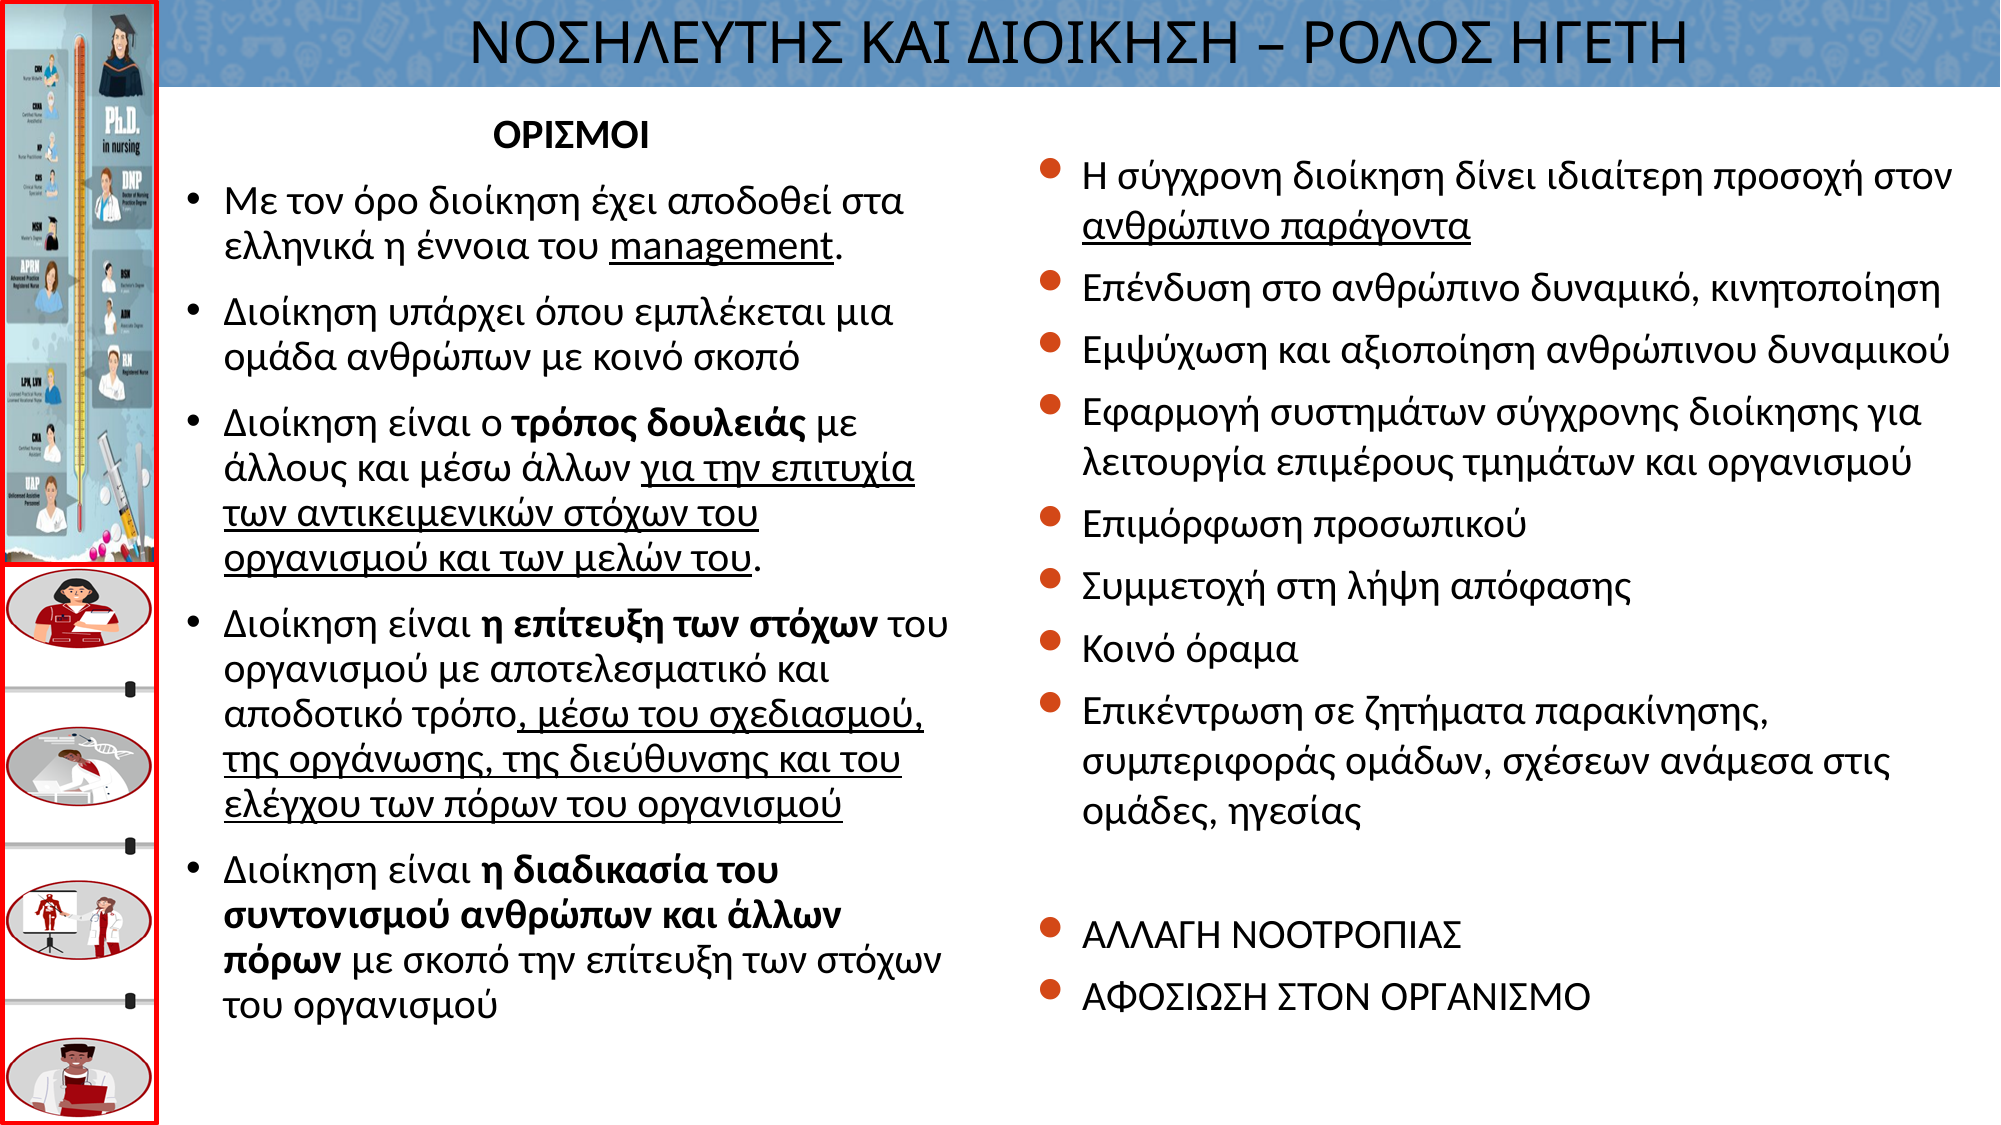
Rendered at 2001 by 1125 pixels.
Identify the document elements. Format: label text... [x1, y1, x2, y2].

text_box Η σύγχρονη διοίκηση δίνει ιδιαίτερη προσοχή στον ανθρώπινο παράγοντα Επένδυση στο ανθρώπινο δυναμικό, κινητοποίηση Εμψύχωση και αξιοποίηση ανθρώπινου δυναμικού Εφαρμογή συστημάτων σύγχρονης διοίκησης για λειτουργία επιμέρους τμημάτων και οργανισμού Επιμόρφωση προσωπικού Συμμετοχή στη λήψη απόφασης Κοινό όραμα Επικέντρωση σε ζητήματα παρακίνησης, συμπεριφοράς ομάδων, σχέσεων ανάμεσα στις ομάδες, ηγεσίας ΑΛΛΑΓΗ ΝΟΟΤΡΟΠΙΑΣ ΑΦΟΣΙΩΣΗ ΣΤΟΝ ΟΡΓΑΝΙΣΜΟ [1022, 140, 2000, 1089]
picture [0, 0, 2000, 1125]
list ΟΡΙΣΜΟΙ Με τον όρο διοίκηση έχει αποδοθεί στα ελληνικά η έννοια του management. Διοίκηση υπάρχει όπου εμπλέκεται μια ομάδα ανθρώπων με κοινό σκοπό Διοίκηση είναι ο τρόπος δουλειάς με άλλους και μέσω άλλων για την επιτυχία των αντικειμενικών στόχων του οργανισμού και των μελών του. Διοίκηση είναι η επίτευξη των στόχων του οργανισμού με αποτελεσματικό και αποδοτικό τρόπο, μέσω του σχεδιασμού, της οργάνωσης, της διεύθυνσης και του ελέγχου των πόρων του οργανισμού Διοίκηση είναι η διαδικασία του συντονισμού ανθρώπων και άλλων πόρων με σκοπό την επίτευξη των στόχων του οργανισμού [171, 104, 973, 1109]
